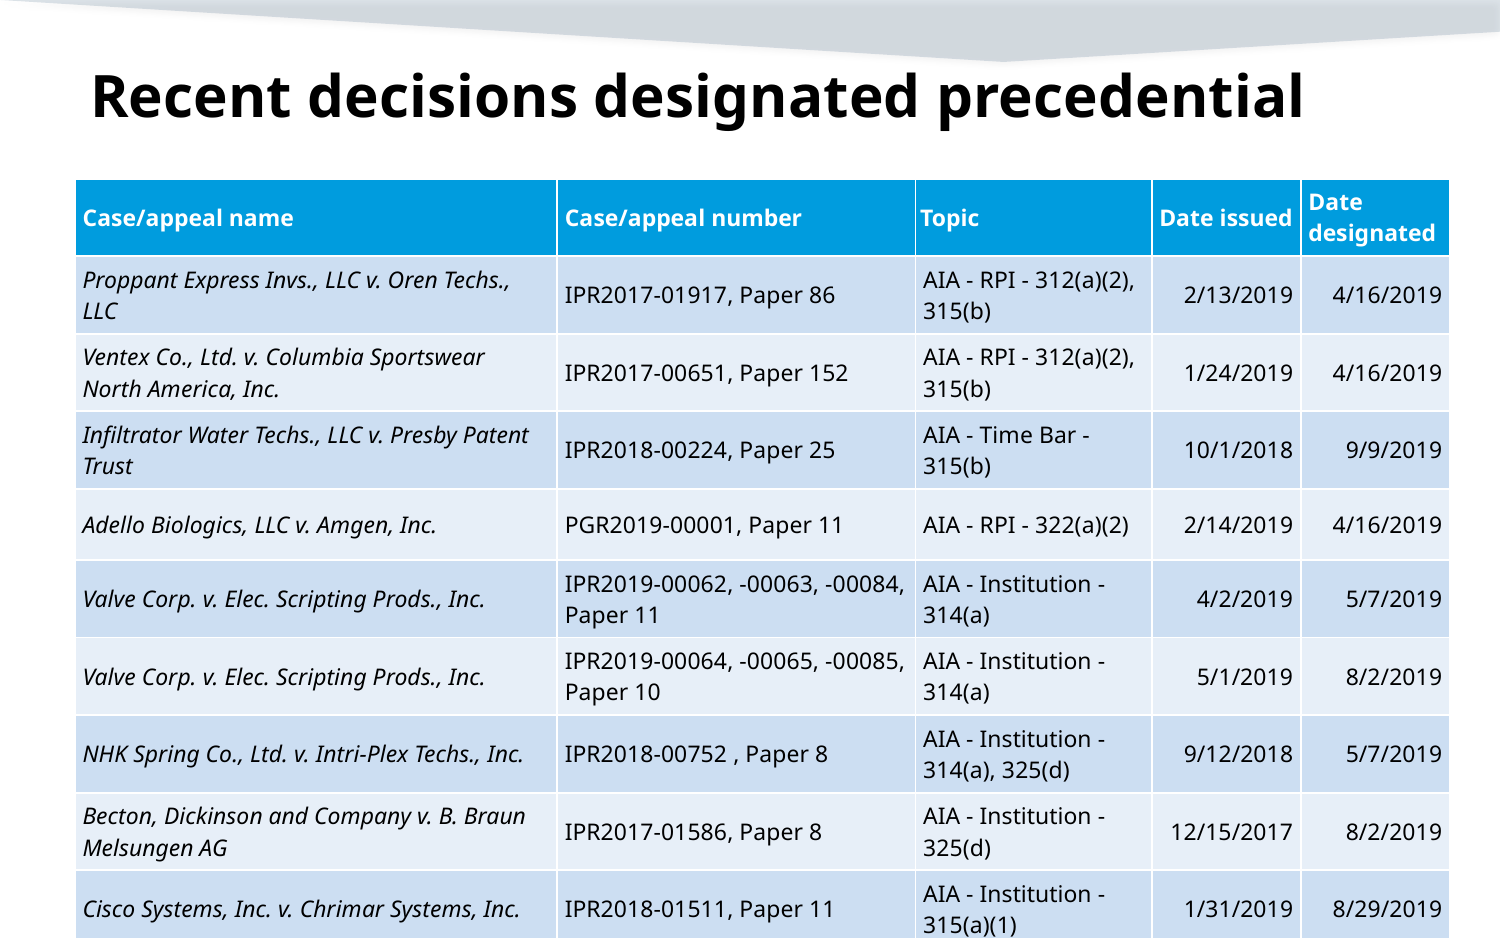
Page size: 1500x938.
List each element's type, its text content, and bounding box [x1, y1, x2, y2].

table_cell 2/13/2019 [1153, 257, 1300, 333]
table_header Case/appeal number [558, 180, 915, 255]
table_cell PGR2019-00001, Paper 11 [558, 490, 915, 559]
table_cell 4/16/2019 [1302, 257, 1449, 333]
table_cell IPR2018-00752 , Paper 8 [558, 716, 915, 792]
table_cell 8/2/2019 [1302, 794, 1449, 869]
table_cell Adello Biologics, LLC v. Amgen, Inc. [76, 490, 556, 559]
table_cell IPR2017-00651, Paper 152 [558, 335, 915, 410]
table_cell AIA - RPI - 312(a)(2), 315(b) [916, 257, 1151, 333]
table_cell AIA - RPI - 322(a)(2) [916, 490, 1151, 559]
table_cell 8/2/2019 [1302, 638, 1449, 714]
table_cell AIA - Time Bar - 315(b) [916, 412, 1151, 488]
table_cell Proppant Express Invs., LLC v. Oren Techs., LLC [76, 257, 556, 333]
table_cell Valve Corp. v. Elec. Scripting Prods., Inc. [76, 561, 556, 637]
table_cell AIA - Institution - 325(d) [916, 794, 1151, 869]
table_cell AIA - RPI - 312(a)(2), 315(b) [916, 335, 1151, 410]
table_cell 1/24/2019 [1153, 335, 1300, 410]
table_cell 1/31/2019 [1153, 871, 1300, 938]
table_header Date issued [1153, 180, 1300, 255]
table_cell AIA - Institution - 314(a), 325(d) [916, 716, 1151, 792]
table_cell AIA - Institution - 314(a) [916, 561, 1151, 637]
table_cell Valve Corp. v. Elec. Scripting Prods., Inc. [76, 638, 556, 714]
table_cell 5/1/2019 [1153, 638, 1300, 714]
table_header Topic [916, 180, 1151, 255]
table_cell 4/16/2019 [1302, 335, 1449, 410]
table_cell 12/15/2017 [1153, 794, 1300, 869]
table_cell Cisco Systems, Inc. v. Chrimar Systems, Inc. [76, 871, 556, 938]
table_cell Ventex Co., Ltd. v. Columbia Sportswear North America, Inc. [76, 335, 556, 410]
table_cell IPR2018-01511, Paper 11 [558, 871, 915, 938]
table_cell 5/7/2019 [1302, 561, 1449, 637]
table_cell 9/9/2019 [1302, 412, 1449, 488]
table_cell 8/29/2019 [1302, 871, 1449, 938]
table_cell 10/1/2018 [1153, 412, 1300, 488]
table_cell Becton, Dickinson and Company v. B. Braun Melsungen AG [76, 794, 556, 869]
table_cell 4/16/2019 [1302, 490, 1449, 559]
table_cell 5/7/2019 [1302, 716, 1449, 792]
table_header Case/appeal name [76, 180, 556, 255]
table_cell IPR2017-01917, Paper 86 [558, 257, 915, 333]
table_cell IPR2019-00062, -00063, -00084, Paper 11 [558, 561, 915, 637]
table_cell Infiltrator Water Techs., LLC v. Presby Patent Trust [76, 412, 556, 488]
table_cell 9/12/2018 [1153, 716, 1300, 792]
table_header Date designated [1302, 180, 1449, 255]
table_cell AIA - Institution - 314(a) [916, 638, 1151, 714]
table_cell NHK Spring Co., Ltd. v. Intri-Plex Techs., Inc. [76, 716, 556, 792]
table_cell 4/2/2019 [1153, 561, 1300, 637]
title Recent decisions designated precedential [75, 50, 1425, 178]
table_cell IPR2019-00064, -00065, -00085, Paper 10 [558, 638, 915, 714]
table_cell AIA - Institution -315(a)(1) [916, 871, 1151, 938]
table_cell 2/14/2019 [1153, 490, 1300, 559]
table_cell IPR2018-00224, Paper 25 [558, 412, 915, 488]
table_cell IPR2017-01586, Paper 8 [558, 794, 915, 869]
